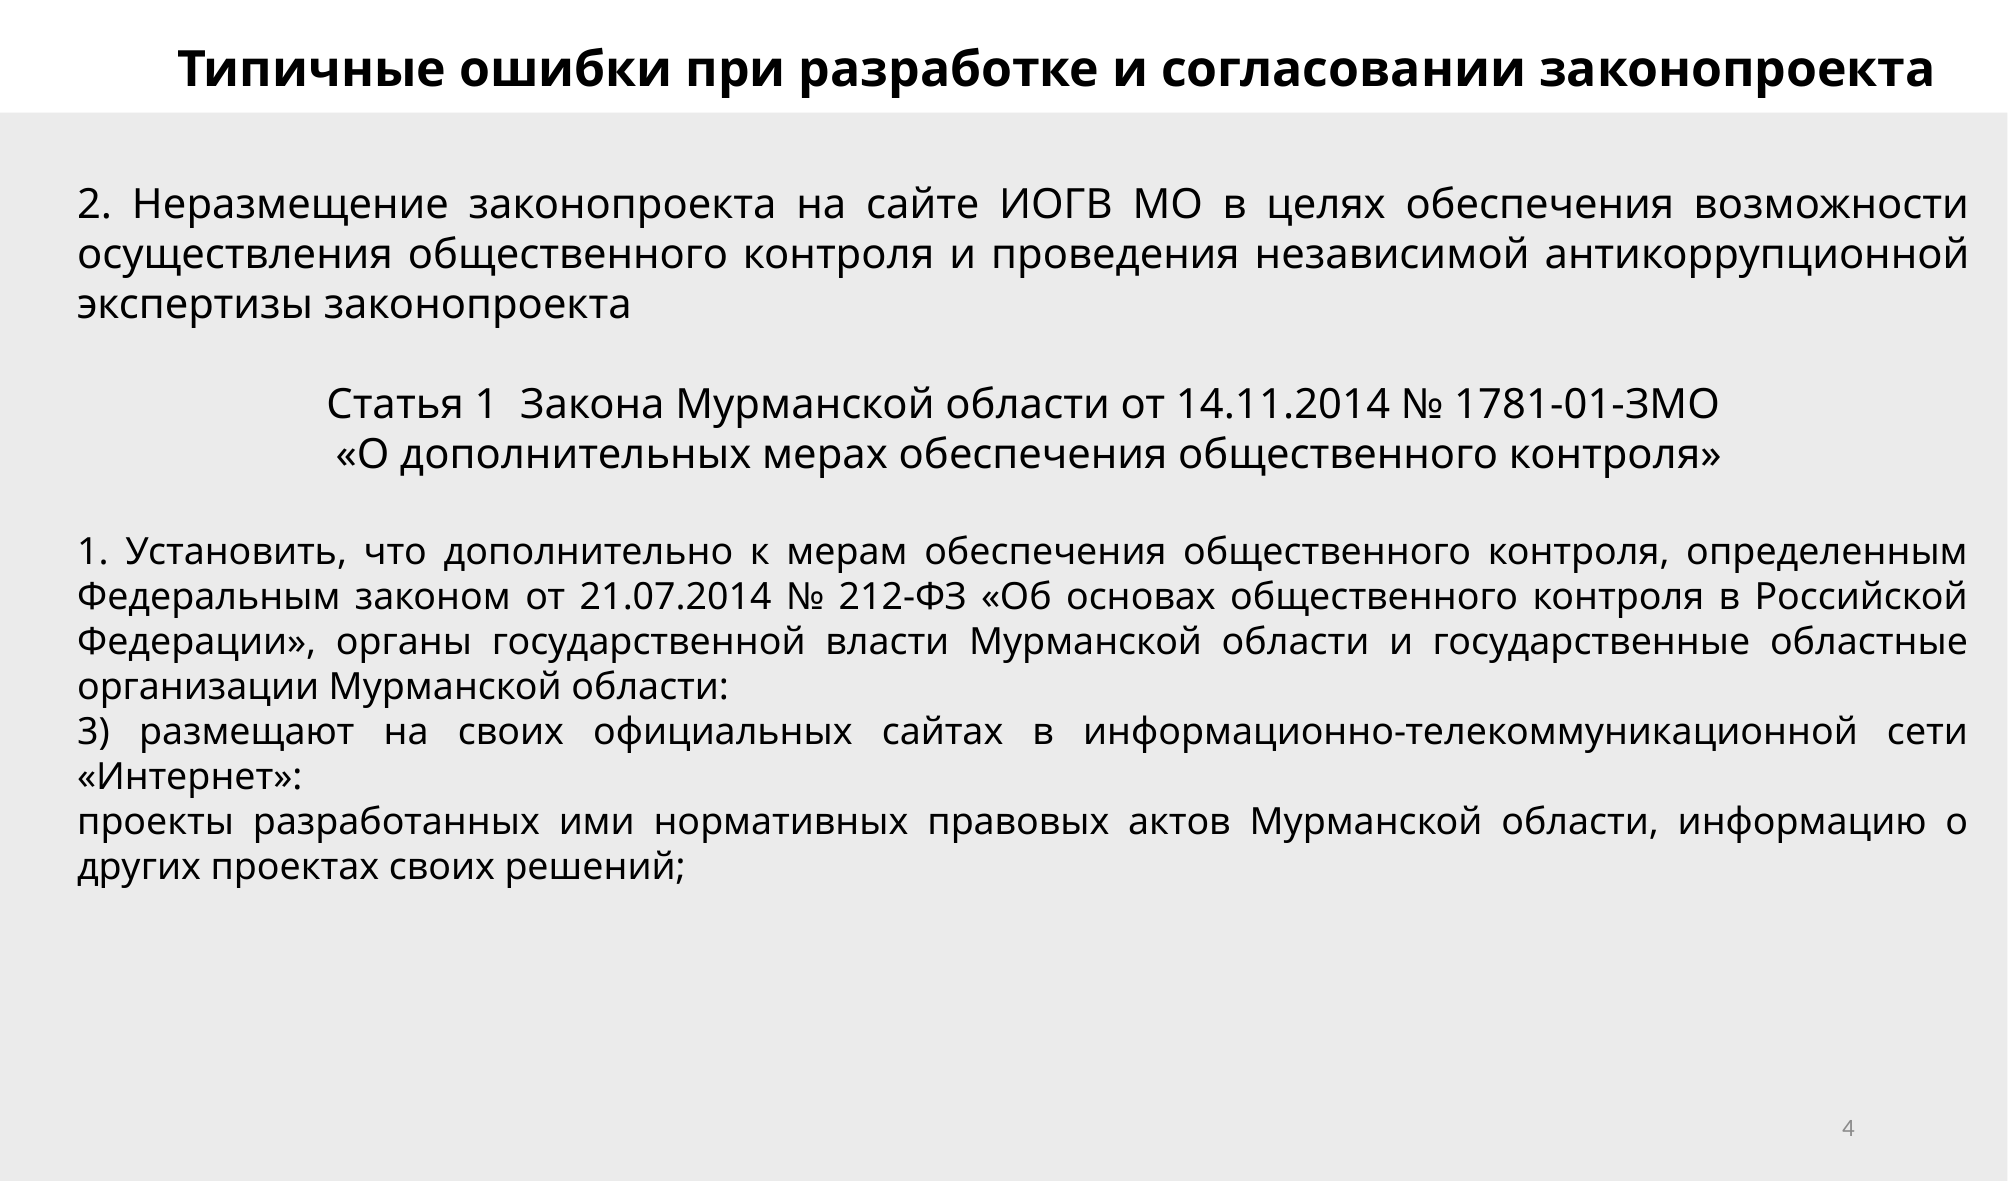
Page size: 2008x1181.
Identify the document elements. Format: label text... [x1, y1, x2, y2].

text_box 2. Неразмещение законопроекта на сайте ИОГВ МО в целях обеспечения возможности осуществления общественного контроля и проведения независимой антикоррупционной экспертизы законопроекта Статья 1 Закона Мурманской области от 14.11.2014 № 1781-01-ЗМО «О дополнительных мерах обеспечения общественного контроля» Установить, что дополнительно к мерам обеспечения общественного контроля, определенным Федеральным законом от 21.07.2014 № 212-ФЗ «Об основах общественного контроля в Российской Федерации», органы государственной власти Мурманской области и государственные областные организации Мурманской области: 3) размещают на своих официальных сайтах в информационно-телекоммуникационной сети «Интернет»: проекты разработанных ими нормативных правовых актов Мурманской области, информацию о других проектах своих решений; [62, 104, 1985, 945]
slide_number 4 [1418, 1094, 1870, 1158]
text_box Типичные ошибки при разработке и согласовании законопроекта [0, 28, 2008, 104]
text_box [0, 111, 2008, 1181]
